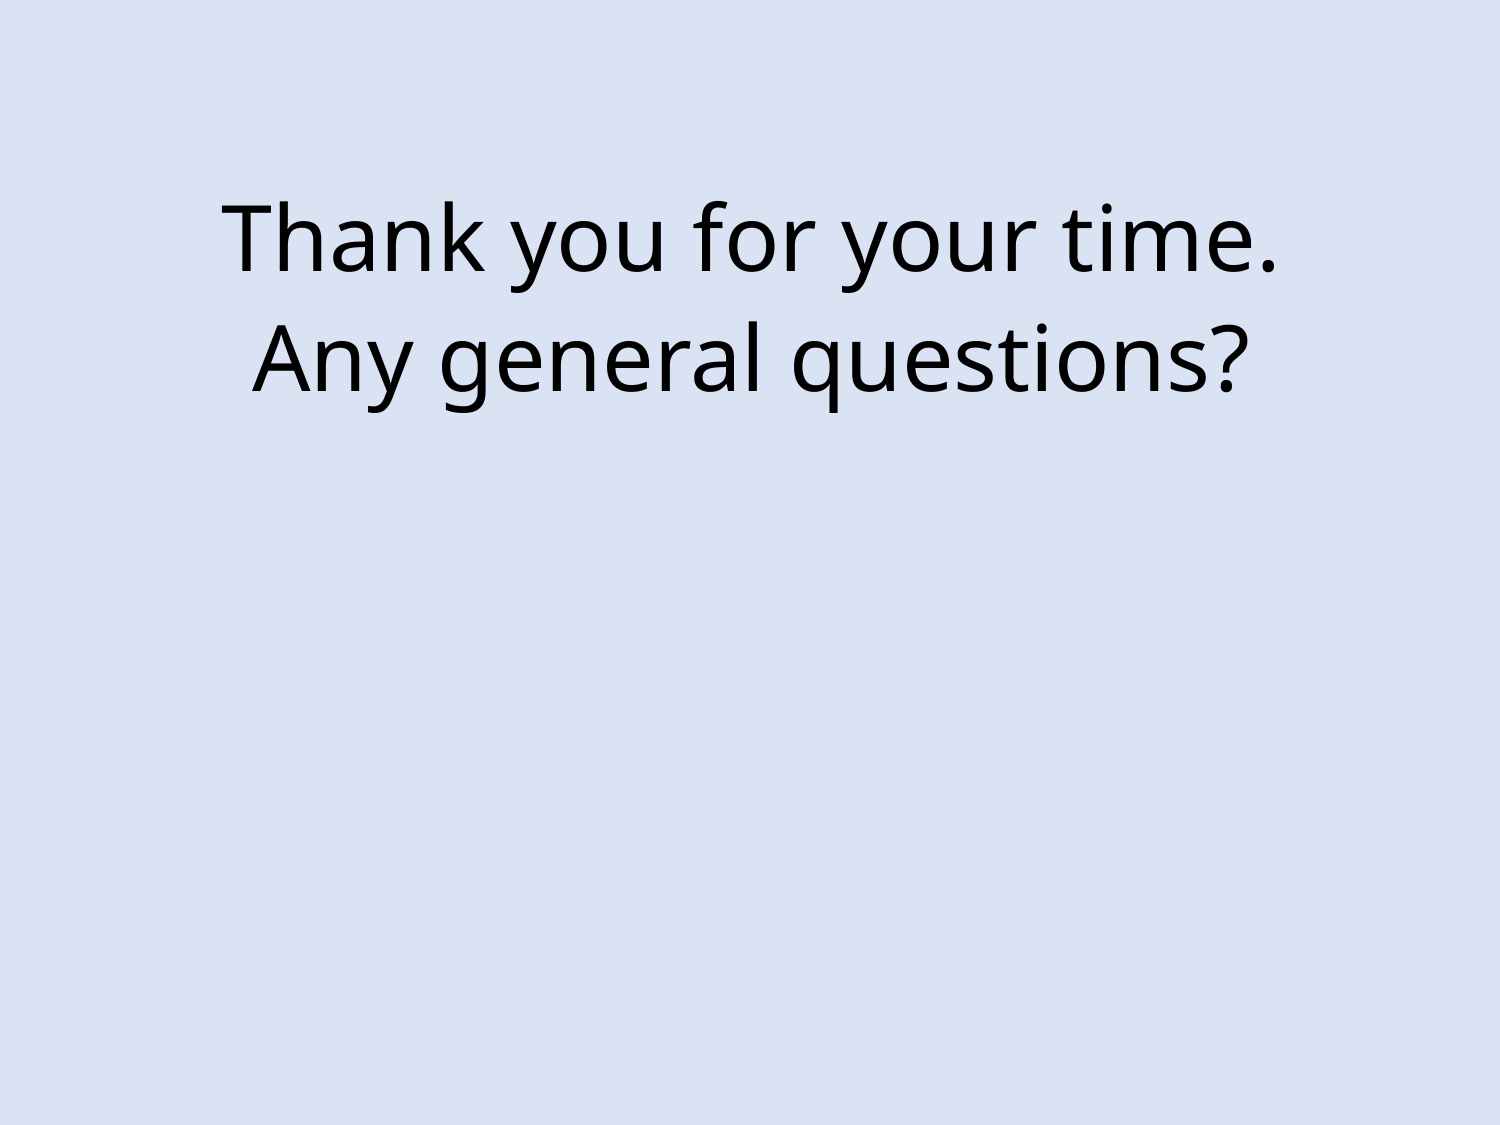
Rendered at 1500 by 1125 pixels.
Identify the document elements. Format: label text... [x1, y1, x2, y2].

list Thank you for your time. Any general questions? [76, 184, 1427, 927]
